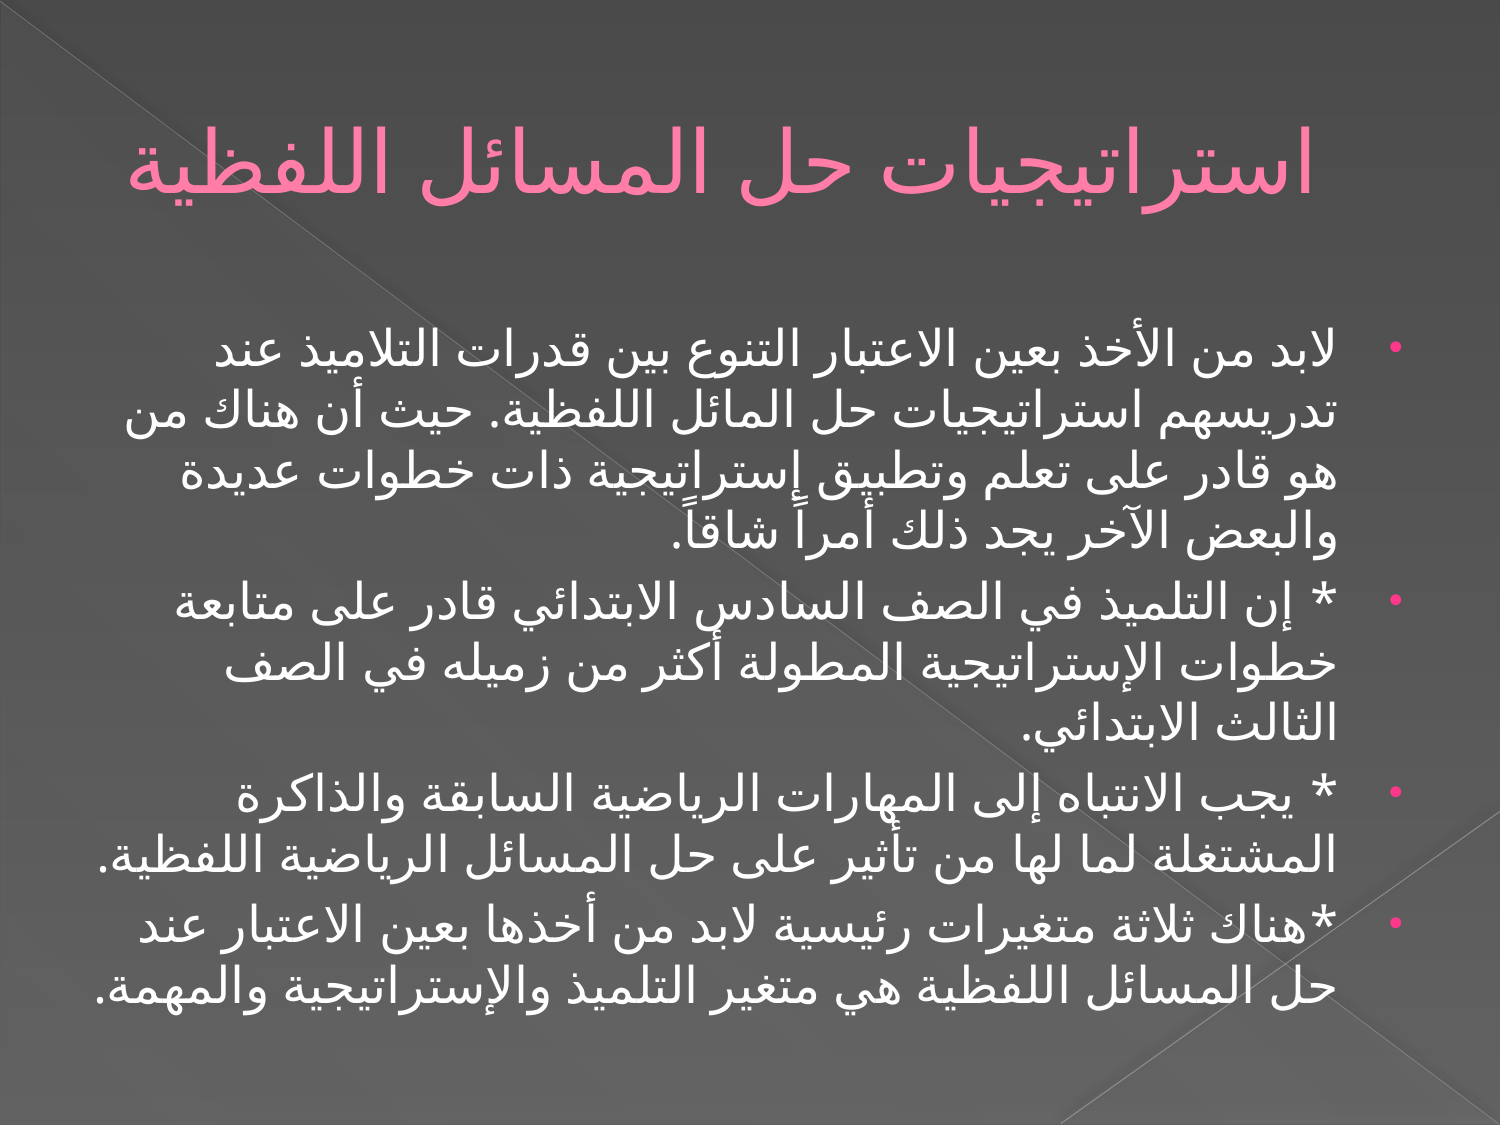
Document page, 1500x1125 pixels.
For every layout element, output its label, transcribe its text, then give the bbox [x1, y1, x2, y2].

title استراتيجيات حل المسائل اللفظية [75, 43, 1425, 274]
list لابد من الأخذ بعين الاعتبار التنوع بين قدرات التلاميذ عند تدريسهم استراتيجيات حل المائل اللفظية. حيث أن هناك من هو قادر على تعلم وتطبيق إستراتيجية ذات خطوات عديدة والبعض الآخر يجد ذلك أمراً شاقاً. * إن التلميذ في الصف السادس الابتدائي قادر على متابعة خطوات الإستراتيجية المطولة أكثر من زميله في الصف الثالث الابتدائي. * يجب الانتباه إلى المهارات الرياضية السابقة والذاكرة المشتغلة لما لها من تأثير على حل المسائل الرياضية اللفظية. *هناك ثلاثة متغيرات رئيسية لابد من أخذها بعين الاعتبار عند حل المسائل اللفظية هي متغير التلميذ والإستراتيجية والمهمة. [75, 308, 1425, 1059]
